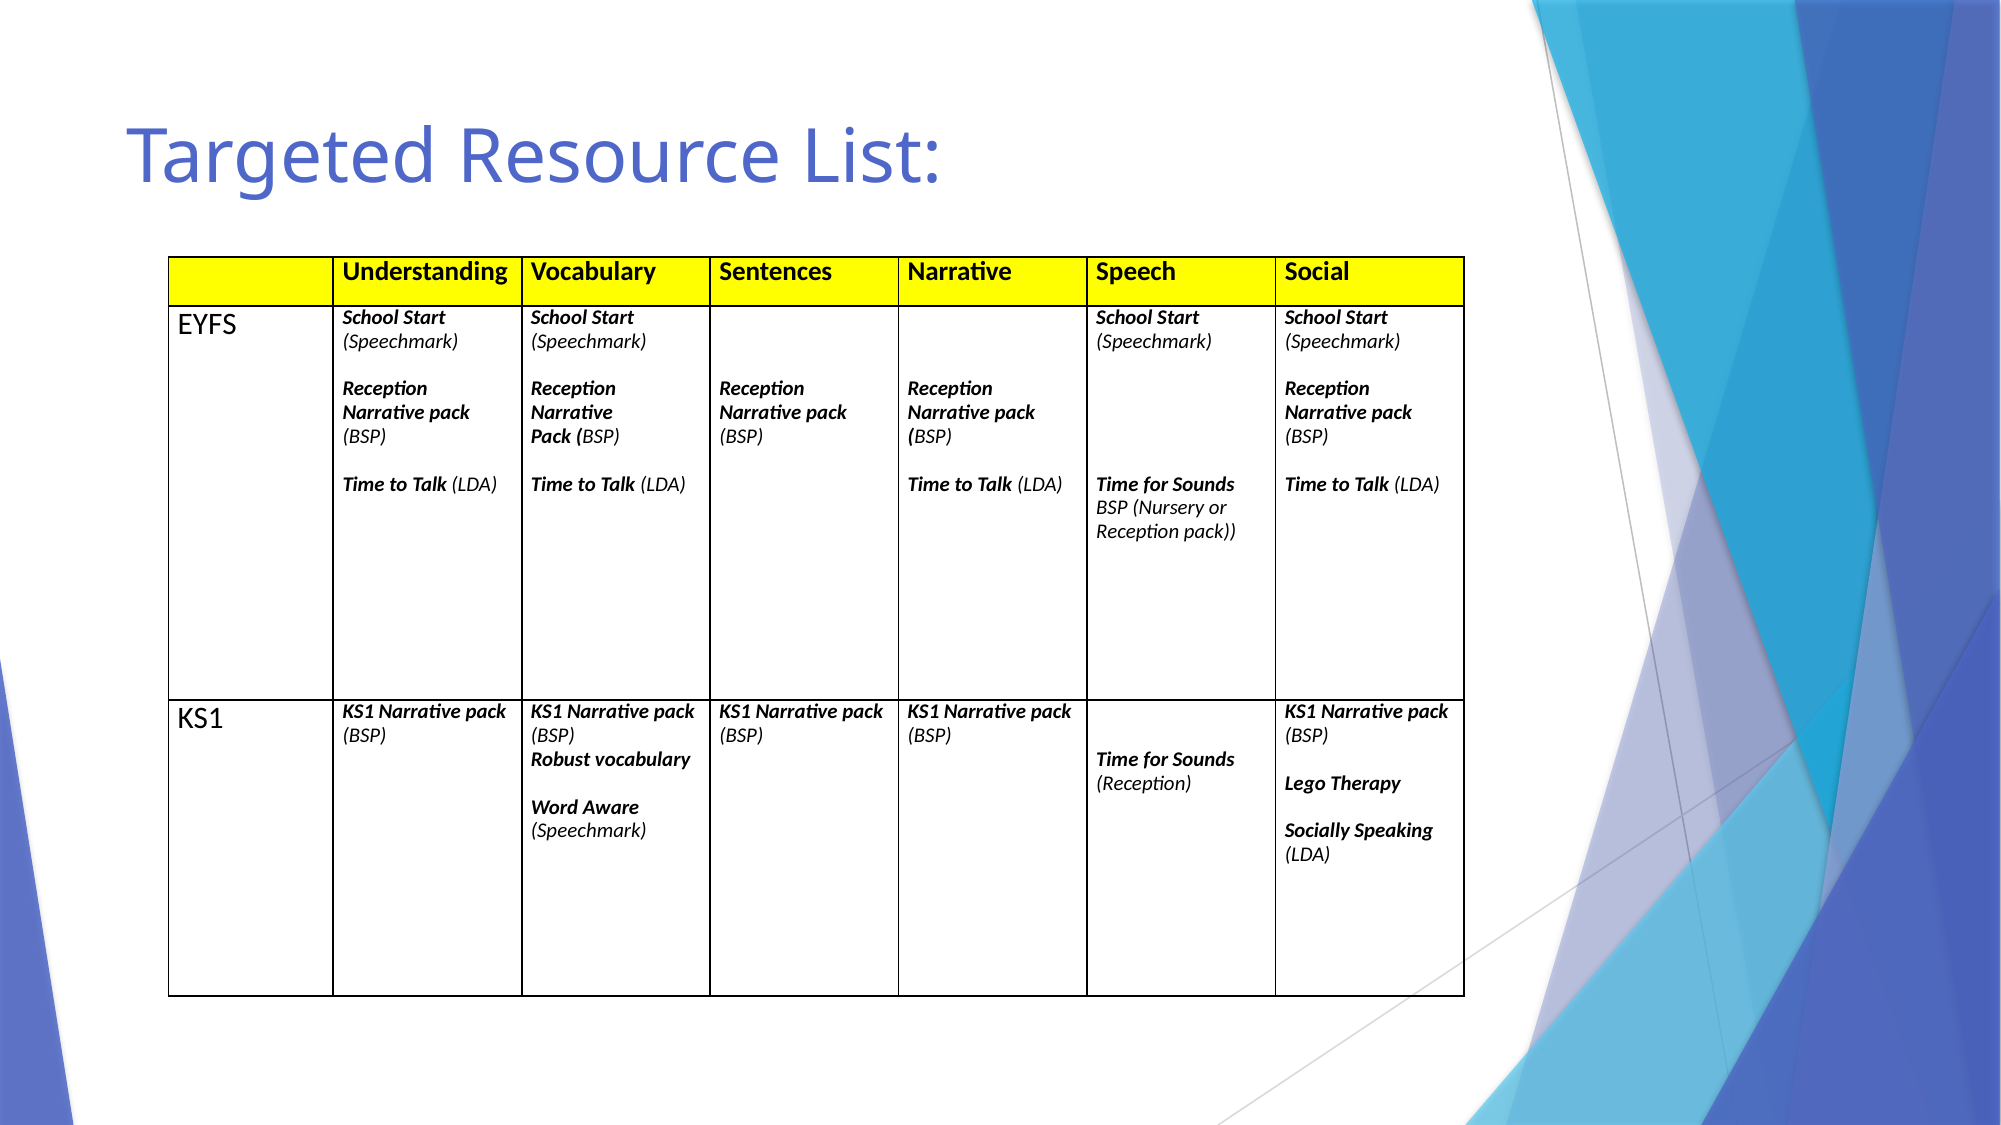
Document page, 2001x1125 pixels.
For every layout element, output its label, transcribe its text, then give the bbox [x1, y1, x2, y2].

table_cell KS1 Narrative pack (BSP) Robust vocabulary Word Aware (Speechmark) [523, 701, 709, 995]
table_cell EYFS [169, 307, 332, 699]
table_header Social [1276, 258, 1463, 305]
table_header Vocabulary [523, 258, 709, 305]
table_cell KS1 [169, 701, 332, 995]
table_cell KS1 Narrative pack (BSP) [334, 701, 521, 995]
table_header Sentences [711, 258, 898, 305]
table_cell School Start (Speechmark) Reception Narrative pack (BSP) Time to Talk (LDA) [1276, 307, 1463, 699]
table_cell KS1 Narrative pack (BSP) [899, 701, 1086, 995]
table_cell School Start (Speechmark) Reception Narrative Pack (BSP) Time to Talk (LDA) [523, 307, 709, 699]
table_header [169, 258, 332, 305]
title Targeted Resource List: [111, 99, 1522, 317]
table_cell Reception Narrative pack (BSP) Time to Talk (LDA) [899, 307, 1086, 699]
table_cell School Start (Speechmark) Time for Sounds BSP (Nursery or Reception pack)) [1088, 307, 1275, 699]
table_cell Reception Narrative pack (BSP) [711, 307, 898, 699]
table_cell KS1 Narrative pack (BSP) [711, 701, 898, 995]
table_header Narrative [899, 258, 1086, 305]
table_header Speech [1088, 258, 1275, 305]
table_cell School Start (Speechmark) Reception Narrative pack (BSP) Time to Talk (LDA) [334, 307, 521, 699]
table_cell KS1 Narrative pack (BSP) Lego Therapy Socially Speaking (LDA) [1276, 701, 1463, 995]
table_cell Time for Sounds (Reception) [1088, 701, 1275, 995]
table_header Understanding [334, 258, 521, 305]
